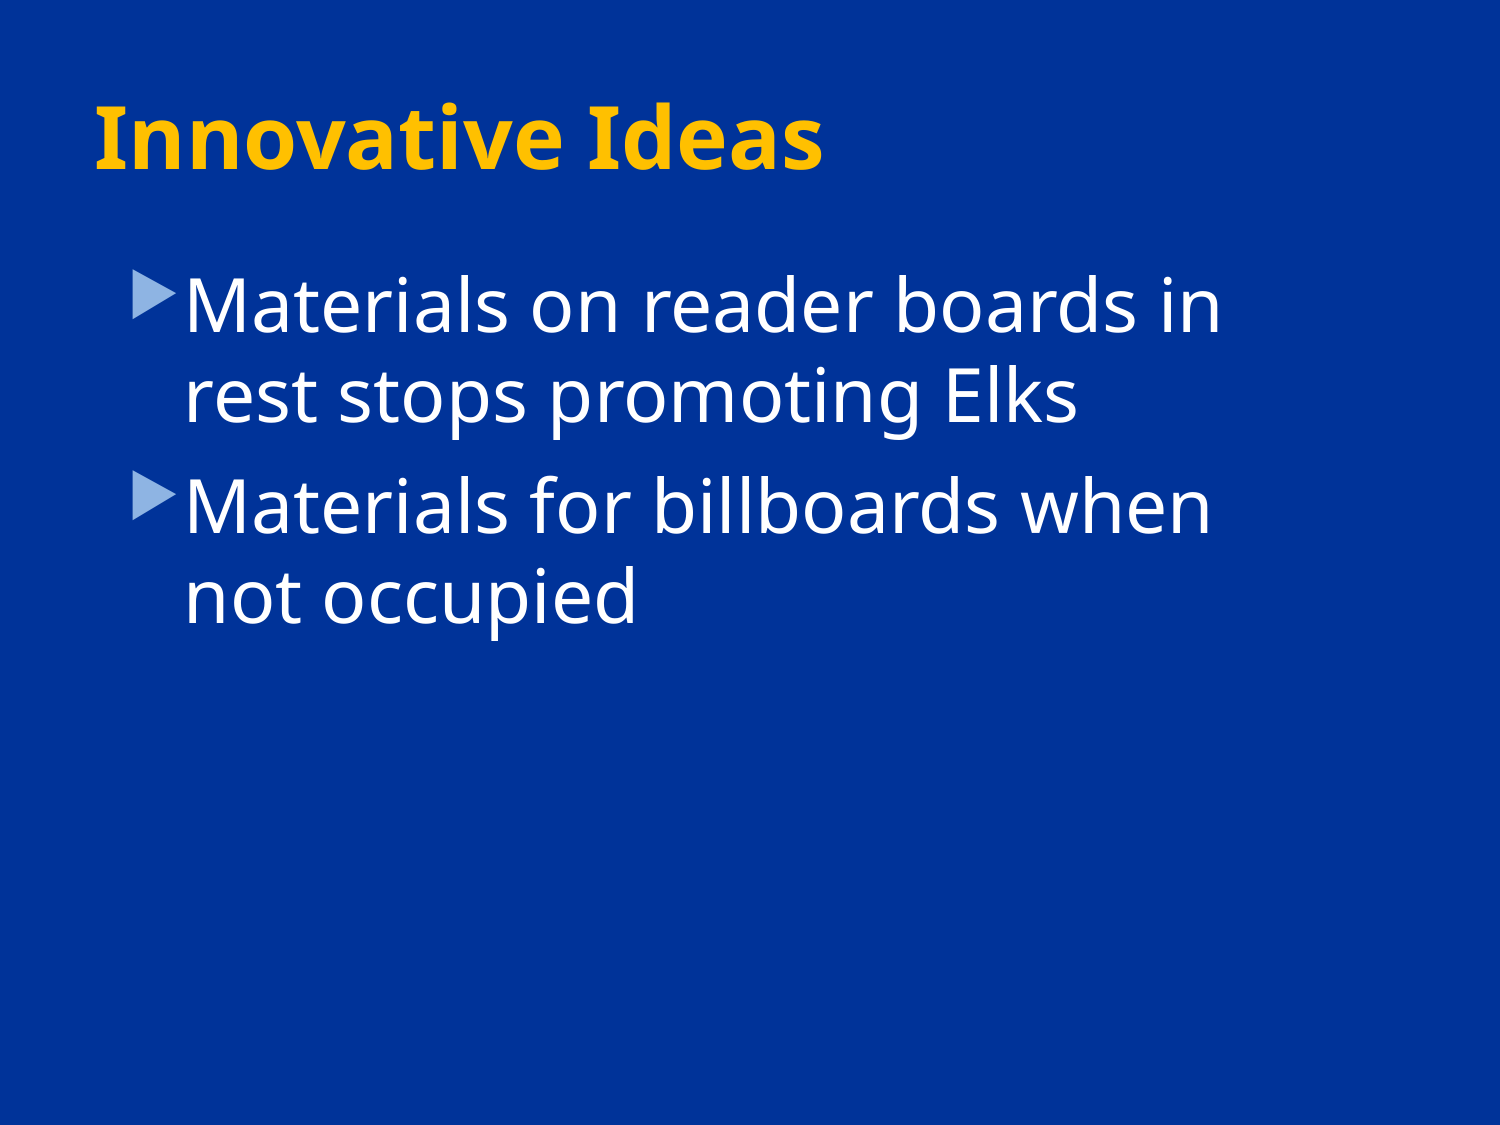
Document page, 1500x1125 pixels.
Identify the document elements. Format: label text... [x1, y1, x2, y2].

list Materials on reader boards in rest stops promoting Elks Materials for billboards when not occupied [112, 249, 1338, 939]
title Innovative Ideas [79, 74, 1388, 304]
